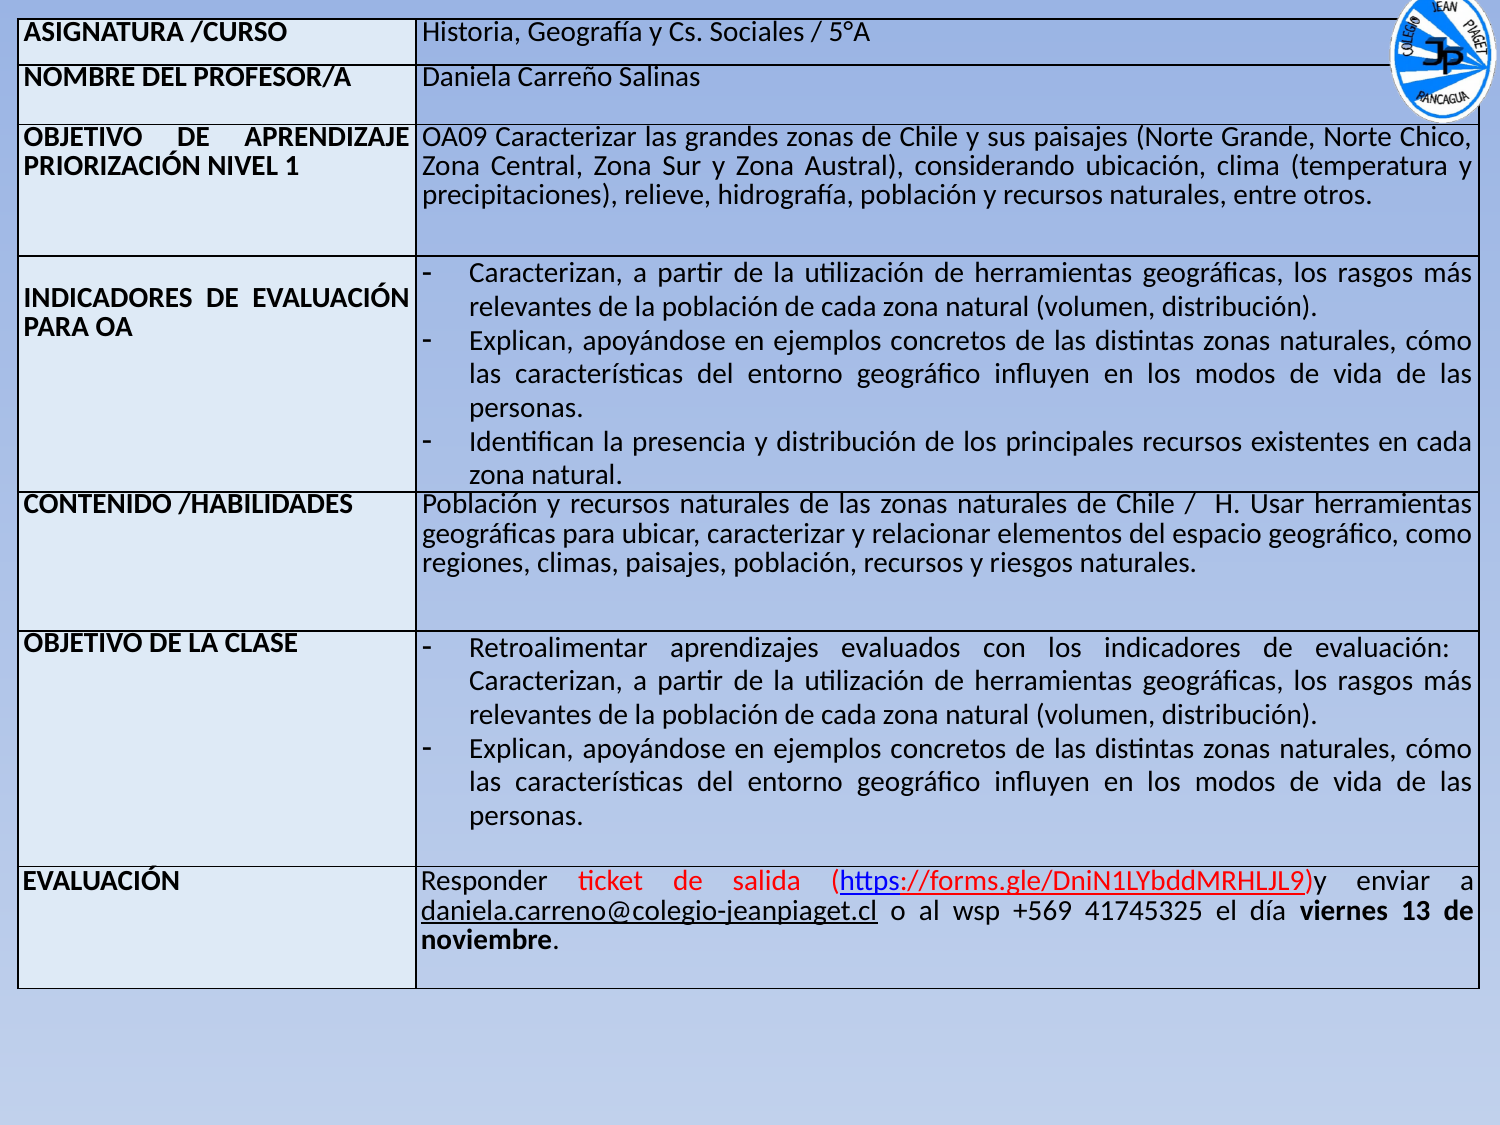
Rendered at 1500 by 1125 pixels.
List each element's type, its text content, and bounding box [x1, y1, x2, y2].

table_cell Daniela Carreño Salinas [417, 66, 1358, 124]
table_header ASIGNATURA /CURSO [19, 20, 415, 64]
table_cell NOMBRE DEL PROFESOR/A [19, 66, 415, 124]
table_cell INDICADORES DE EVALUACIÓN PARA OA [19, 257, 415, 491]
table_cell OA09 Caracterizar las grandes zonas de Chile y sus paisajes (Norte Grande, Norte Chico, Zona Central, Zona Sur y Zona Austral), considerando ubicación, clima (temperatura y precipitaciones), relieve, hidrografía, población y recursos naturales, entre otros. [417, 125, 1478, 255]
table_cell EVALUACIÓN [19, 867, 415, 988]
table_header Historia, Geografía y Cs. Sociales / 5°A [417, 20, 1358, 64]
picture [1363, 0, 1500, 125]
table_cell OBJETIVO DE LA CLASE [19, 632, 415, 866]
table_cell CONTENIDO /HABILIDADES [19, 493, 415, 630]
table_cell Retroalimentar aprendizajes evaluados con los indicadores de evaluación: Caracterizan, a partir de la utilización de herramientas geográficas, los rasgos más relevantes de la población de cada zona natural (volumen, distribución). Explican, apoyándose en ejemplos concretos de las distintas zonas naturales, cómo las características del entorno geográfico influyen en los modos de vida de las personas. [417, 632, 1478, 866]
table_cell OBJETIVO DE APRENDIZAJE PRIORIZACIÓN NIVEL 1 [19, 125, 415, 255]
table_cell Población y recursos naturales de las zonas naturales de Chile / H. Usar herramientas geográficas para ubicar, caracterizar y relacionar elementos del espacio geográfico, como regiones, climas, paisajes, población, recursos y riesgos naturales. [417, 493, 1478, 630]
table_cell Caracterizan, a partir de la utilización de herramientas geográficas, los rasgos más relevantes de la población de cada zona natural (volumen, distribución). Explican, apoyándose en ejemplos concretos de las distintas zonas naturales, cómo las características del entorno geográfico influyen en los modos de vida de las personas. Identifican la presencia y distribución de los principales recursos existentes en cada zona natural. [417, 257, 1478, 491]
table_cell Responder ticket de salida (https://forms.gle/DniN1LYbddMRHLJL9)y enviar a daniela.carreno@colegio-jeanpiaget.cl o al wsp +569 41745325 el día viernes 13 de noviembre. [417, 867, 1478, 988]
